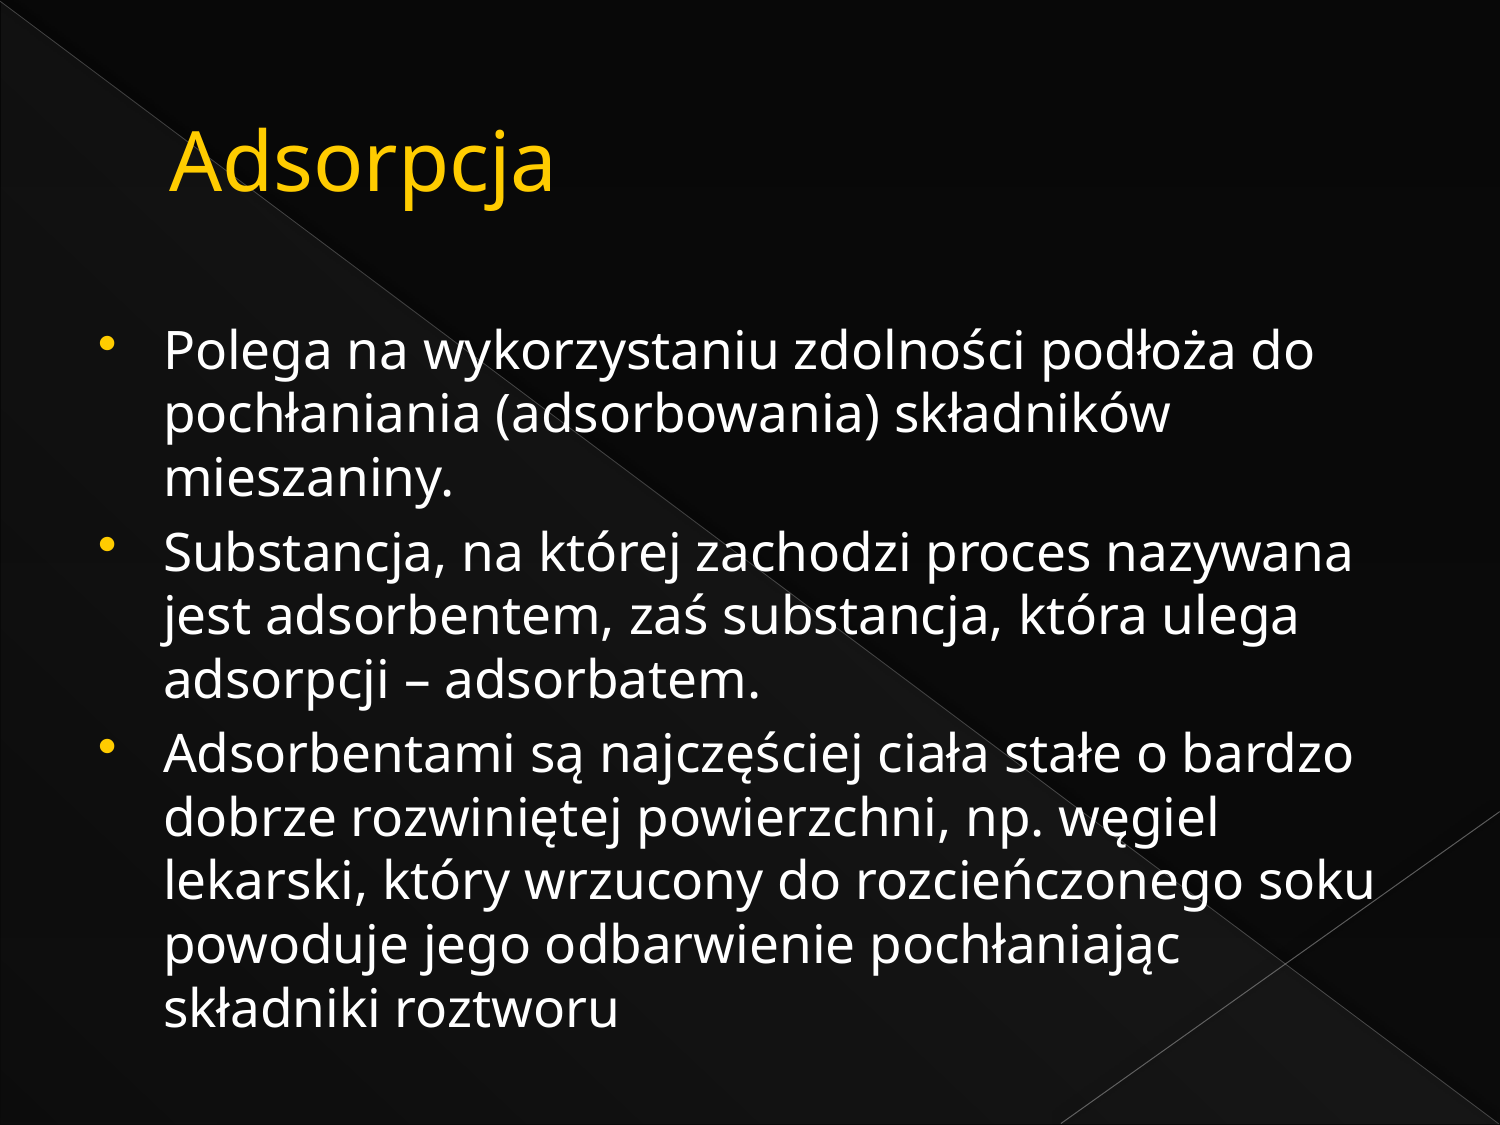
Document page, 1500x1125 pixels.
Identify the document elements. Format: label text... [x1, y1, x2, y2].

title Adsorpcja [75, 43, 1425, 274]
list Polega na wykorzystaniu zdolności podłoża do pochłaniania (adsorbowania) składników mieszaniny. Substancja, na której zachodzi proces nazywana jest adsorbentem, zaś substancja, która ulega adsorpcji – adsorbatem. Adsorbentami są najczęściej ciała stałe o bardzo dobrze rozwiniętej powierzchni, np. węgiel lekarski, który wrzucony do rozcieńczonego soku powoduje jego odbarwienie pochłaniając składniki roztworu [75, 308, 1425, 1059]
